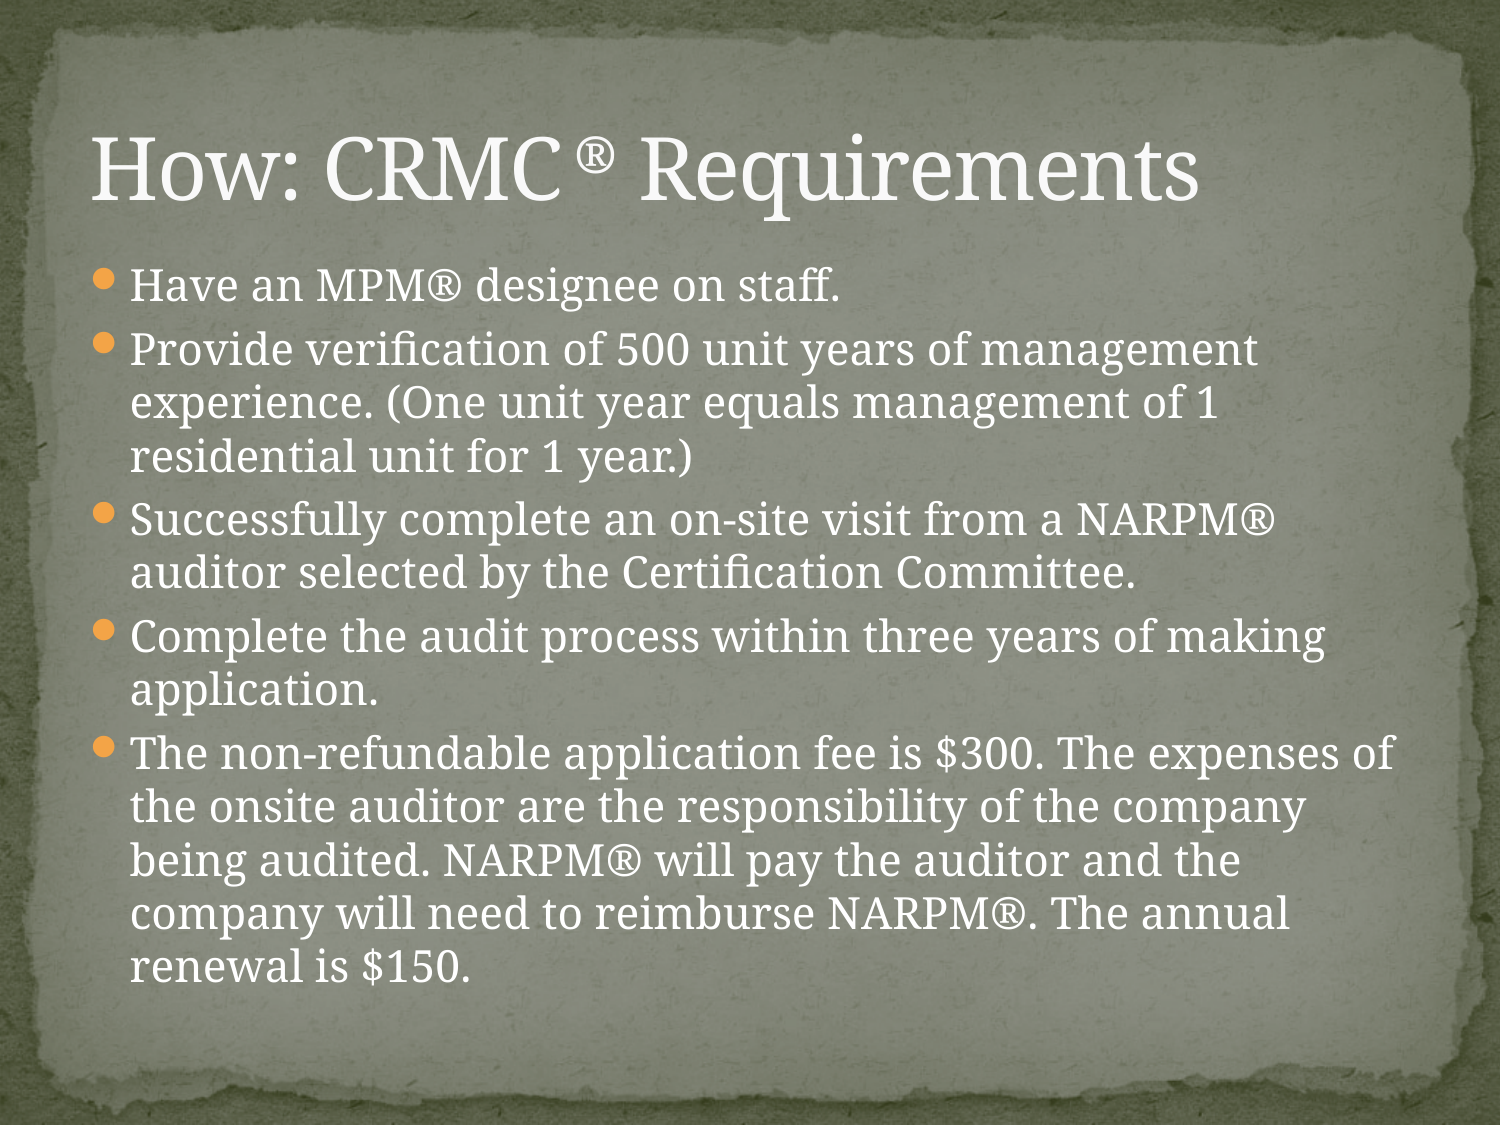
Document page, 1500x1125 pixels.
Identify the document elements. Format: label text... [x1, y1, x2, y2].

title How: CRMC ® Requirements [74, 24, 1425, 225]
list Have an MPM® designee on staff. Provide verification of 500 unit years of management experience. (One unit year equals management of 1 residential unit for 1 year.) Successfully complete an on-site visit from a NARPM® auditor selected by the Certification Committee. Complete the audit process within three years of making application. The non-refundable application fee is $300. The expenses of the onsite auditor are the responsibility of the company being audited. NARPM® will pay the auditor and the company will need to reimburse NARPM®. The annual renewal is $150. [75, 249, 1425, 1000]
